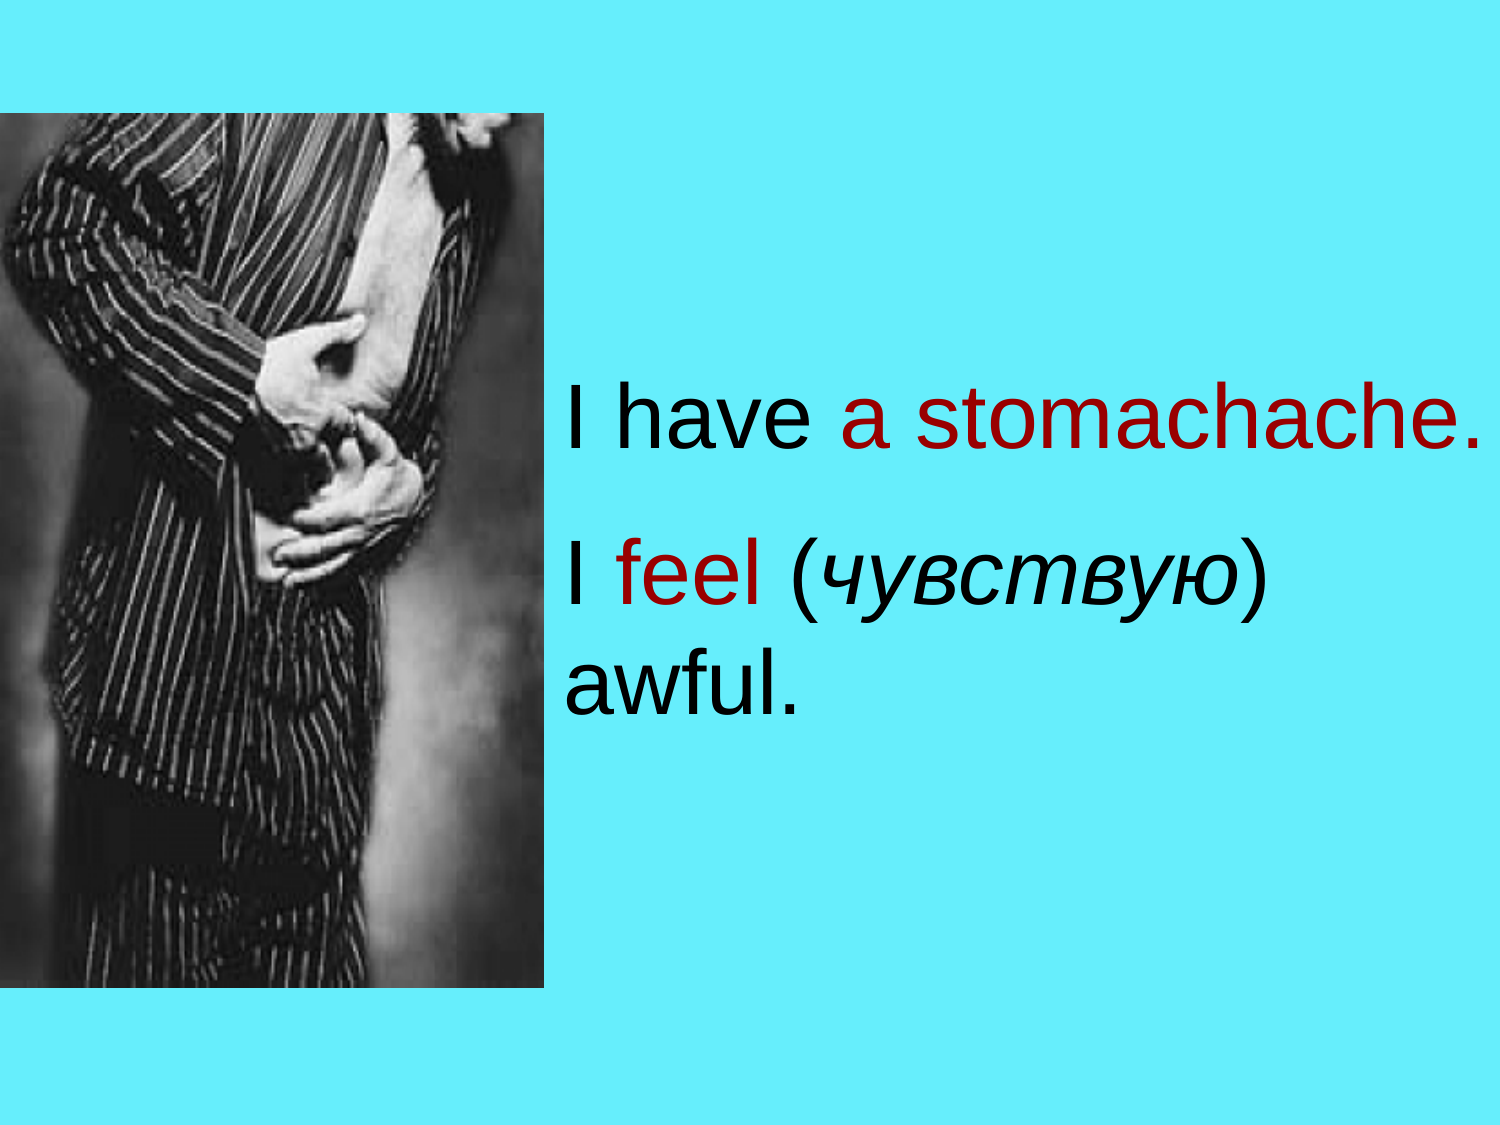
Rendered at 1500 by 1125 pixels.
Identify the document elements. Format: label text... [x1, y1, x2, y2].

text_box I have a stomachache. I feel (чувствую) awful. [549, 349, 1500, 741]
picture [0, 113, 544, 988]
